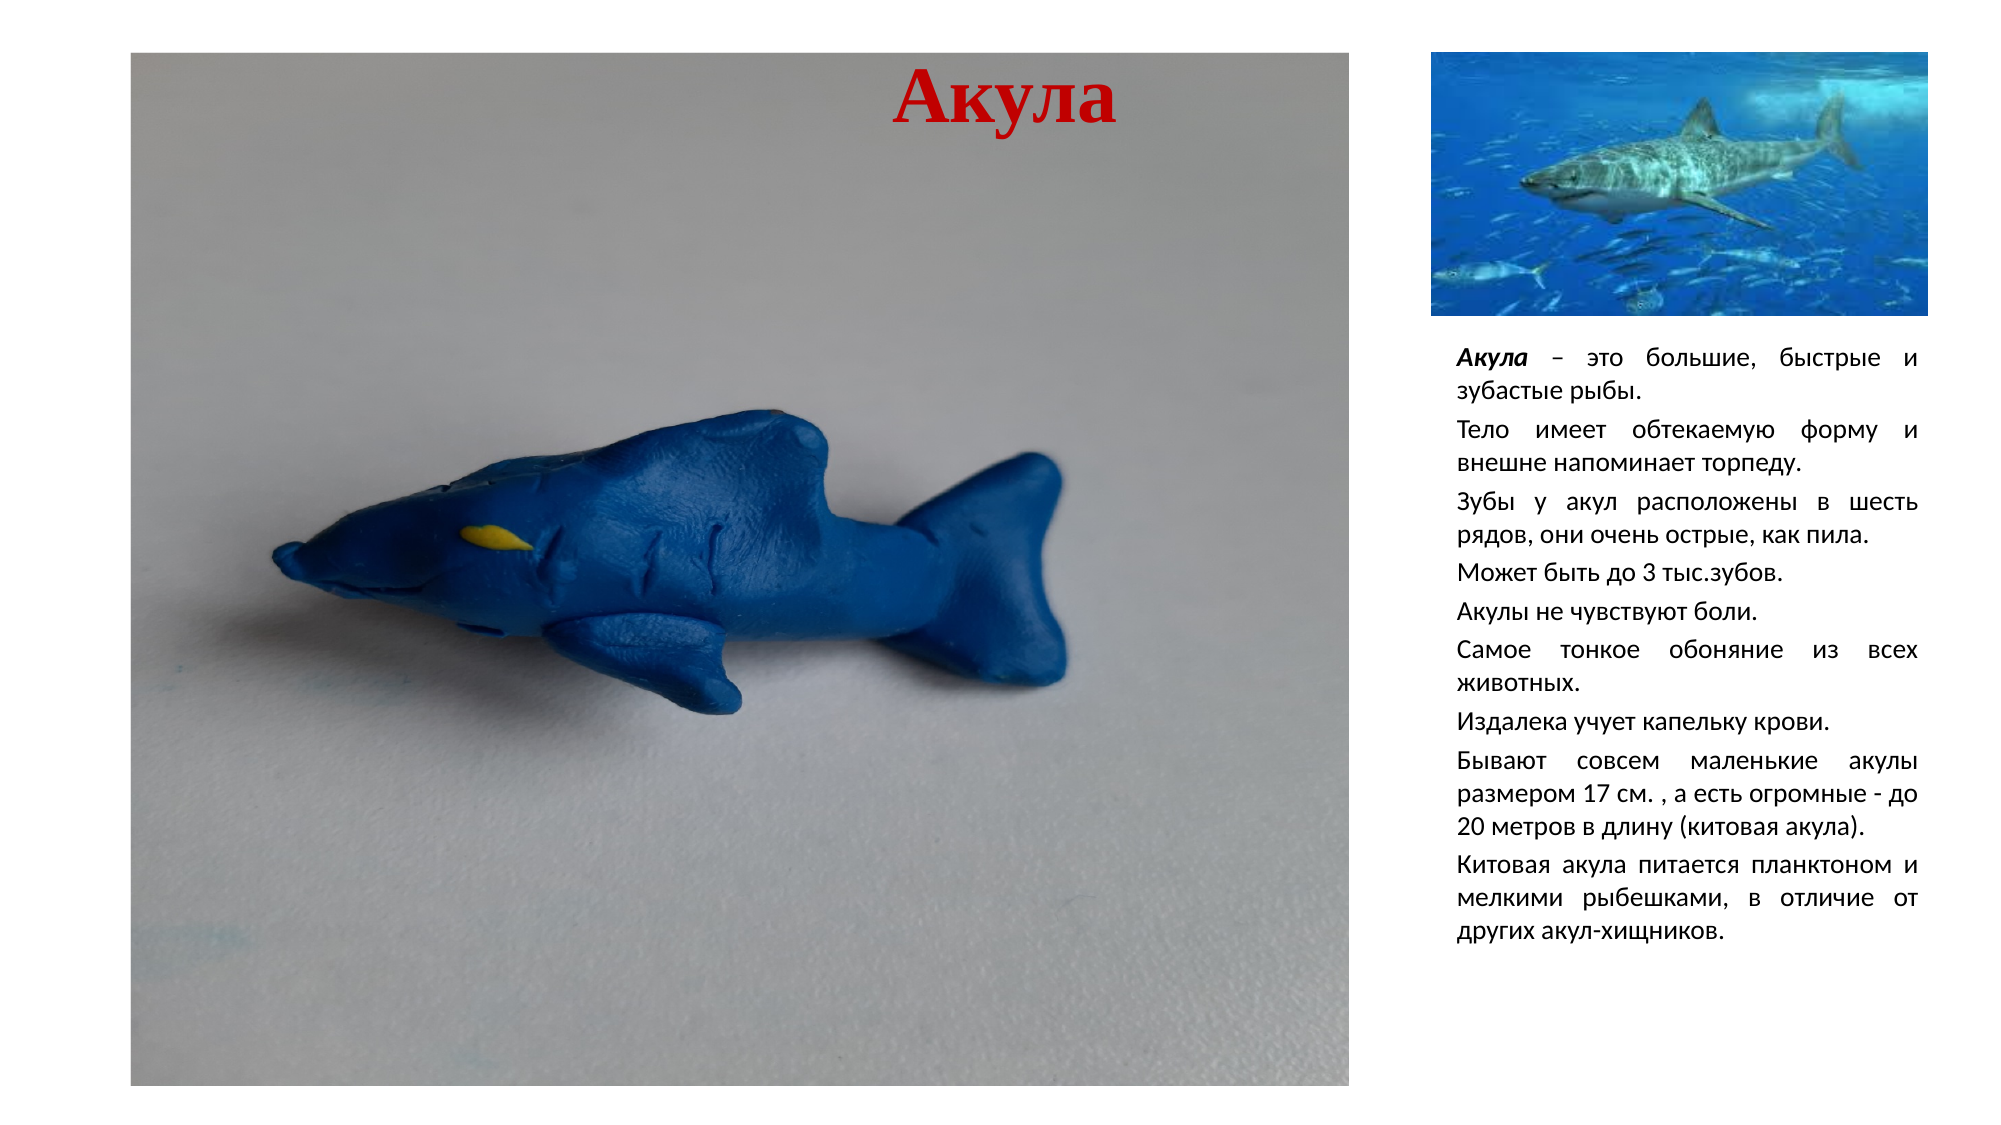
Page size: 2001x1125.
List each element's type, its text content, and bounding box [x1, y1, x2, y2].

picture [132, 0, 1349, 1125]
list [1430, 52, 1928, 316]
title Акула [1260, 35, 1677, 147]
list Акула – это большие, быстрые и зубастые рыбы. Тело имеет обтекаемую форму и внешне напоминает торпеду. Зубы у акул расположены в шесть рядов, они очень острые, как пила. Может быть до 3 тыс.зубов. Акулы не чувствуют боли. Самое тонкое обоняние из всех животных. Издалека учует капельку крови. Бывают совсем маленькие акулы размером 17 см. , а есть огромные - до 20 метров в длину (китовая акула). Китовая акула питается планктоном и мелкими рыбешками, в отличие от других акул-хищников. [1441, 331, 1934, 972]
